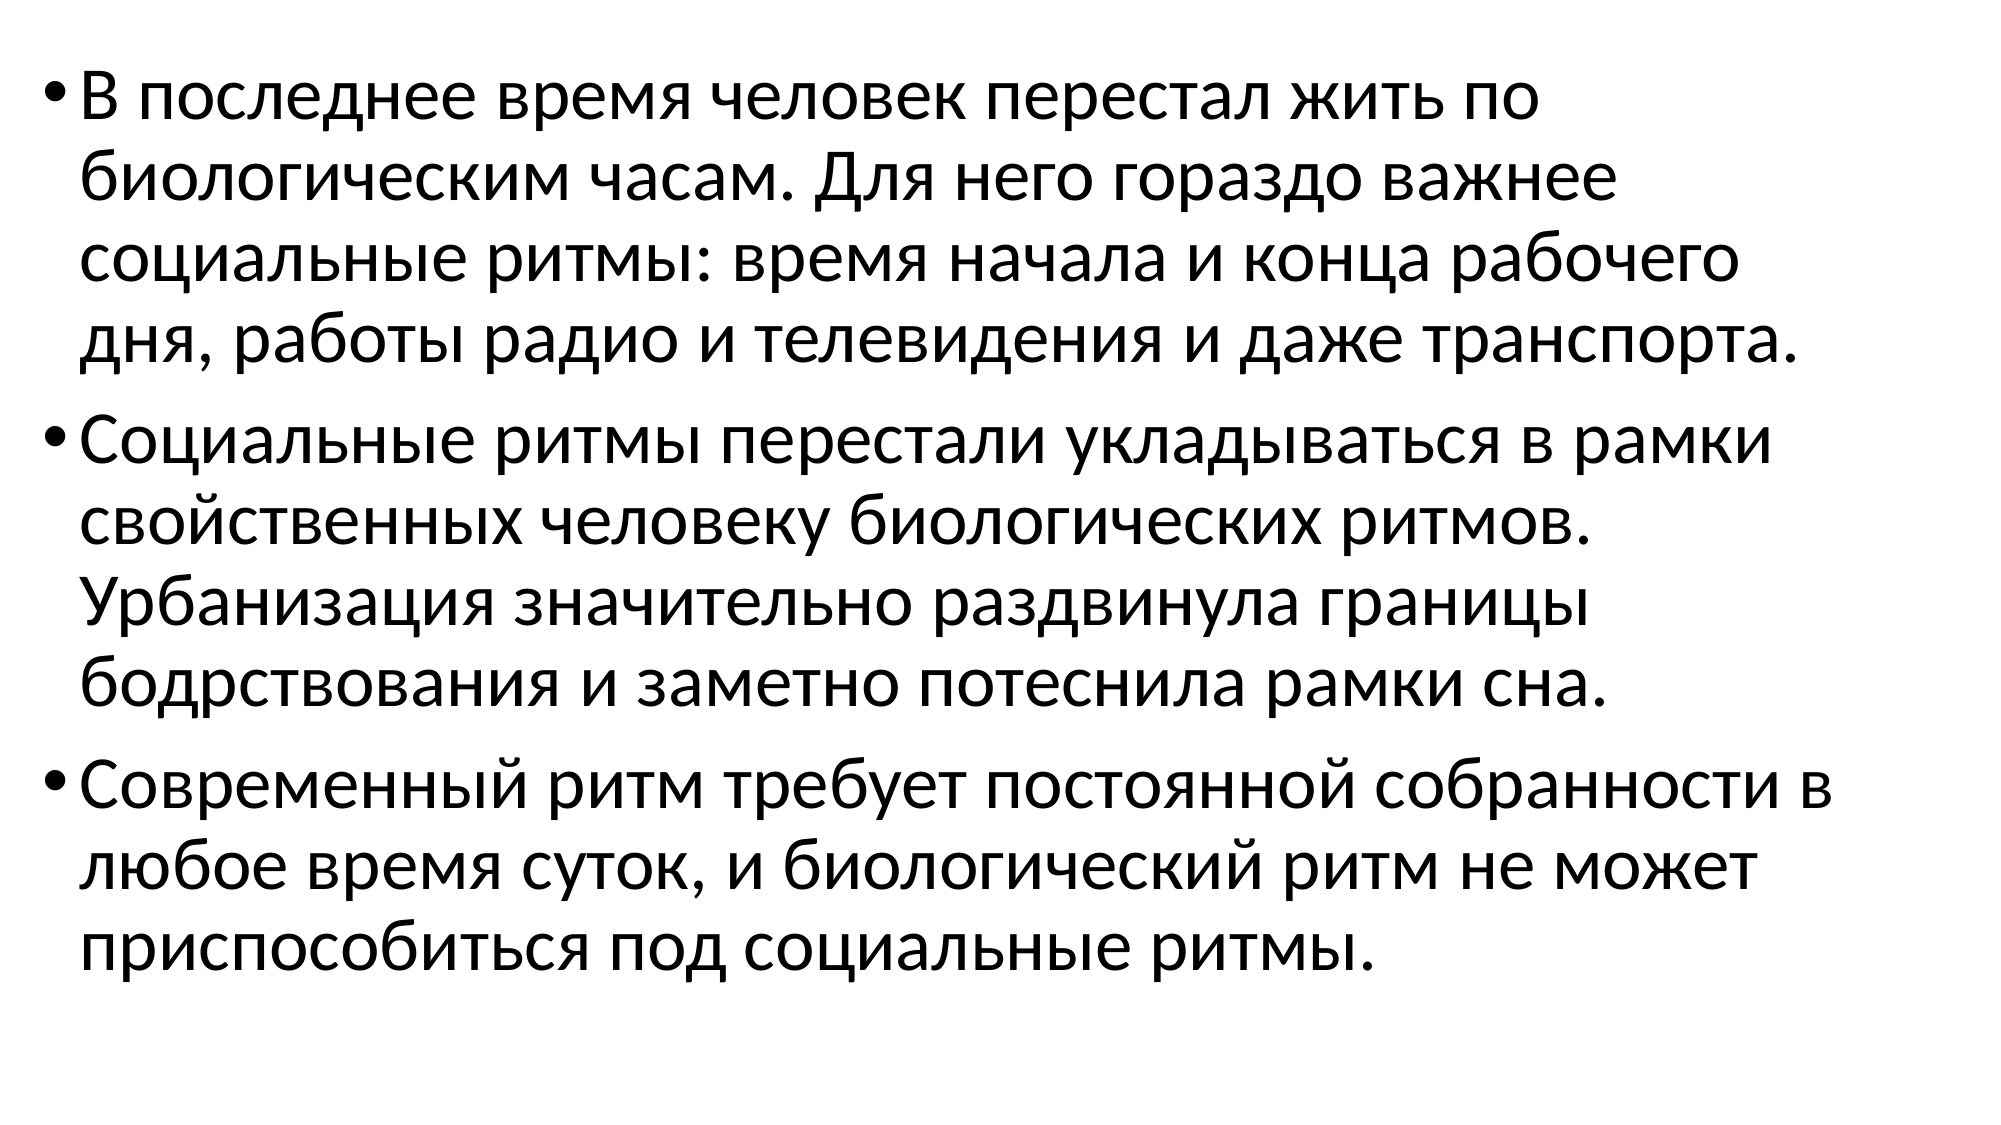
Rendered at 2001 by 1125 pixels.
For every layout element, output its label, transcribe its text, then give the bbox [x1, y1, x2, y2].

list В последнее время человек перестал жить по биологическим часам. Для него гораздо важнее социальные ритмы: время начала и конца рабочего дня, работы радио и телевидения и даже транспорта. Социальные ритмы перестали укладываться в рамки свойственных человеку биологических ритмов. Урбанизация значительно раздвинула границы бодрствования и заметно потеснила рамки сна. Современный ритм требует постоянной собранности в любое время суток, и биологический ритм не может приспособиться под социальные ритмы. [27, 46, 1863, 1014]
